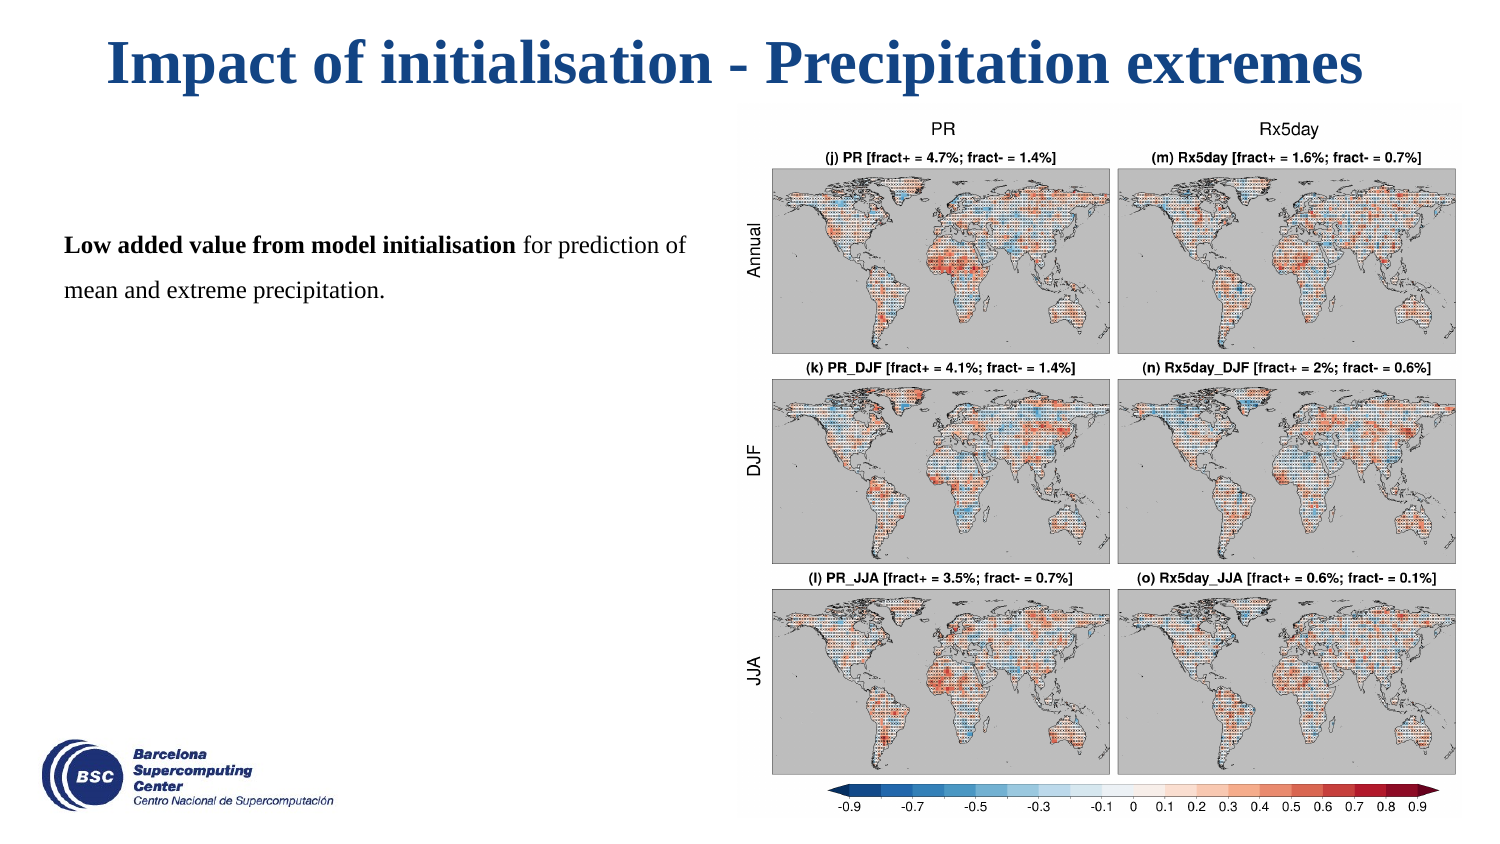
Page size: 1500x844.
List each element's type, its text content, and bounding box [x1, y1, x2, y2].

picture [0, 0, 1500, 844]
title Impact of initialisation - Precipitation extremes [17, 23, 1454, 98]
title Low added value from model initialisation for prediction of mean and extreme precipitation. [52, 207, 698, 613]
